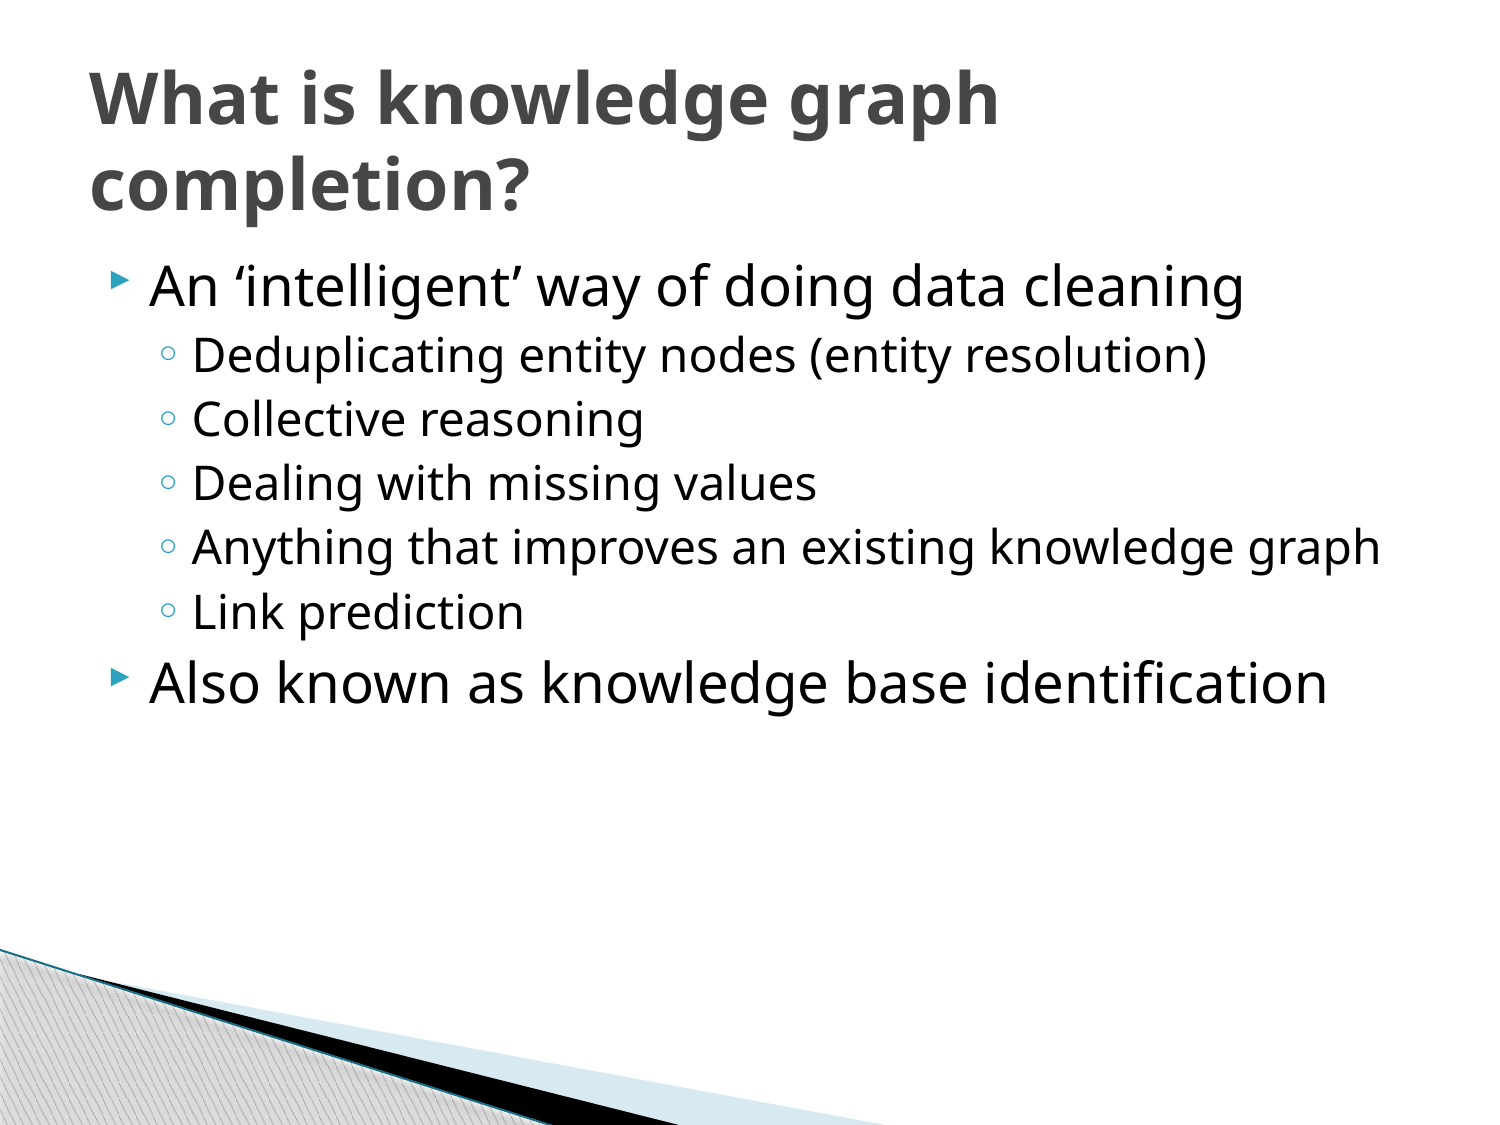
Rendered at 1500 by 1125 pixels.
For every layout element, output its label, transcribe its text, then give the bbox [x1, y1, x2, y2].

title What is knowledge graph completion? [75, 45, 1425, 233]
list An ‘intelligent’ way of doing data cleaning Deduplicating entity nodes (entity resolution) Collective reasoning Dealing with missing values Anything that improves an existing knowledge graph Link prediction Also known as knowledge base identification [75, 243, 1425, 986]
